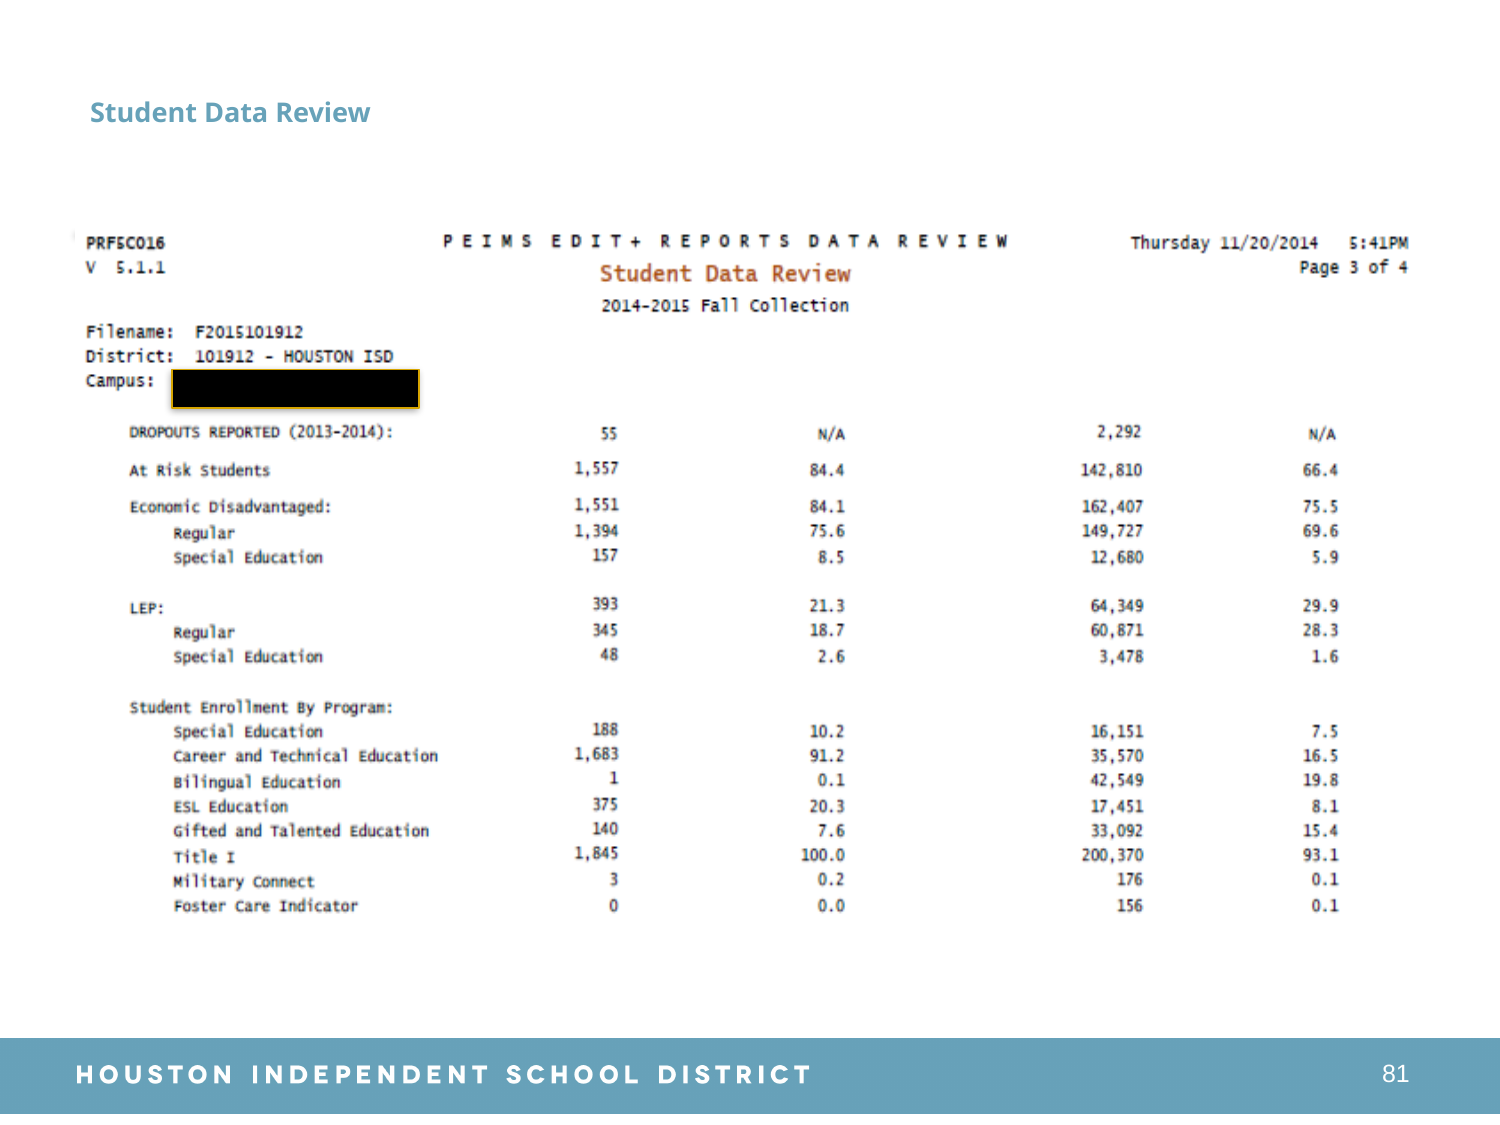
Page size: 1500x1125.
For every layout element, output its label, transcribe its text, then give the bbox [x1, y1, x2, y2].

picture [0, 1038, 1500, 1114]
slide_number 81 [1074, 1042, 1425, 1103]
picture [74, 215, 1455, 1001]
title Student Data Review [75, 45, 1425, 183]
